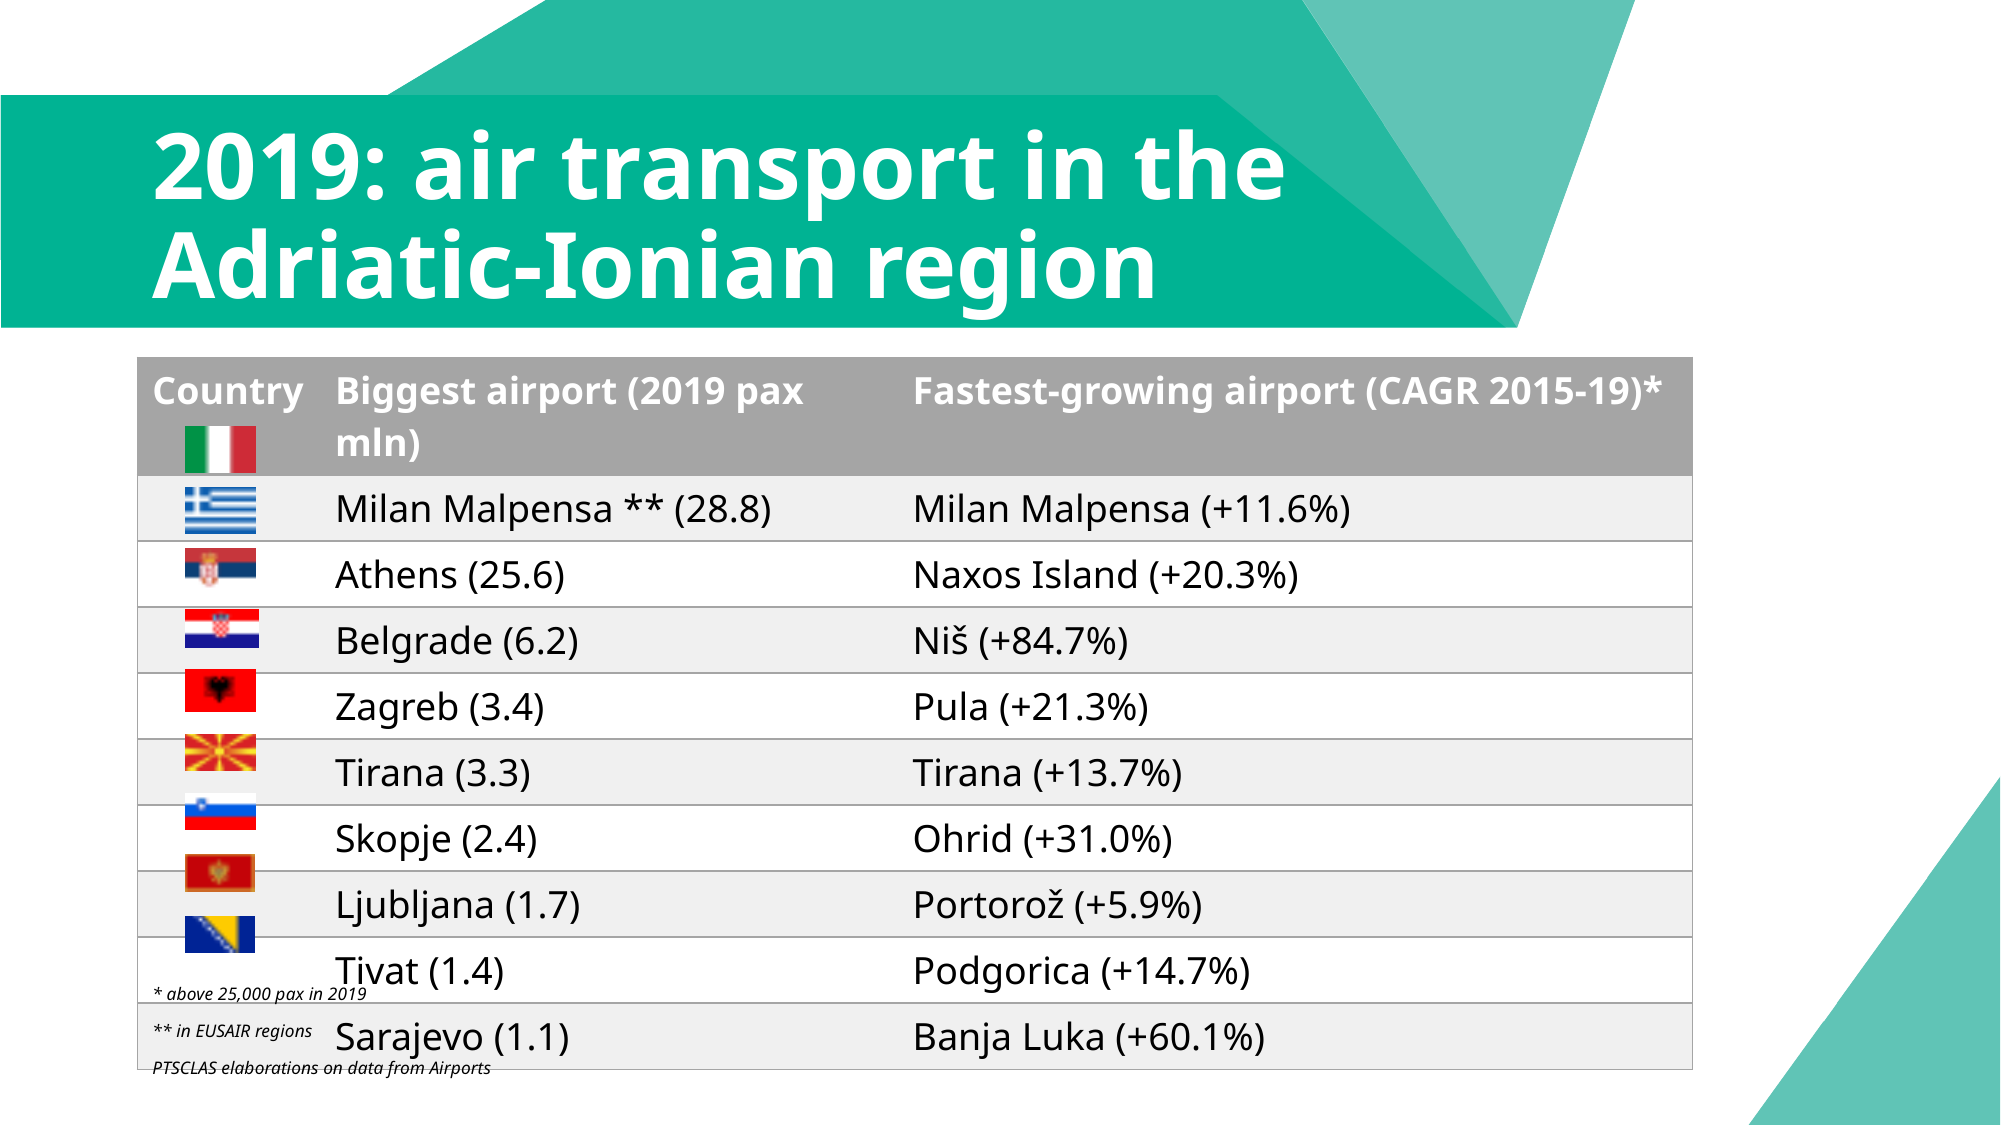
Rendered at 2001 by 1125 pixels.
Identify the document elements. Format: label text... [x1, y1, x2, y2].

table_header Fastest-growing airport (CAGR 2015-19)* [898, 358, 1692, 474]
list * above 25,000 pax in 2019 ** in EUSAIR regions PTSCLAS elaborations on data from Airports [137, 975, 1738, 1088]
table_cell Tivat (1.4) [320, 938, 898, 975]
table_cell Belgrade (6.2) [320, 608, 898, 672]
table_cell [138, 674, 320, 738]
table_cell Skopje (2.4) [320, 806, 898, 870]
table_cell Athens (25.6) [320, 542, 898, 606]
table_cell Portorož (+5.9%) [898, 872, 1692, 936]
table_cell Pula (+21.3%) [898, 674, 1692, 738]
table_cell [138, 938, 320, 975]
table_cell [138, 740, 320, 804]
table_cell Ohrid (+31.0%) [898, 806, 1692, 870]
table_cell [138, 872, 320, 936]
table_cell [138, 476, 320, 540]
table_cell Podgorica (+14.7%) [898, 938, 1692, 975]
title 2019: air transport in the Adriatic-Ionian region [137, 93, 1521, 345]
table_cell Tirana (3.3) [320, 740, 898, 804]
table_cell [138, 806, 320, 870]
table_cell Tirana (+13.7%) [898, 740, 1692, 804]
table_cell Milan Malpensa (+11.6%) [898, 476, 1692, 540]
table_cell Zagreb (3.4) [320, 674, 898, 738]
table_cell [138, 542, 320, 606]
table_header Country [138, 358, 320, 474]
table_cell Ljubljana (1.7) [320, 872, 898, 936]
table_header Biggest airport (2019 pax mln) [320, 358, 898, 474]
table_cell Niš (+84.7%) [898, 608, 1692, 672]
table_cell [138, 608, 320, 672]
table_cell Milan Malpensa ** (28.8) [320, 476, 898, 540]
table_cell Naxos Island (+20.3%) [898, 542, 1692, 606]
picture [0, 0, 2001, 1125]
